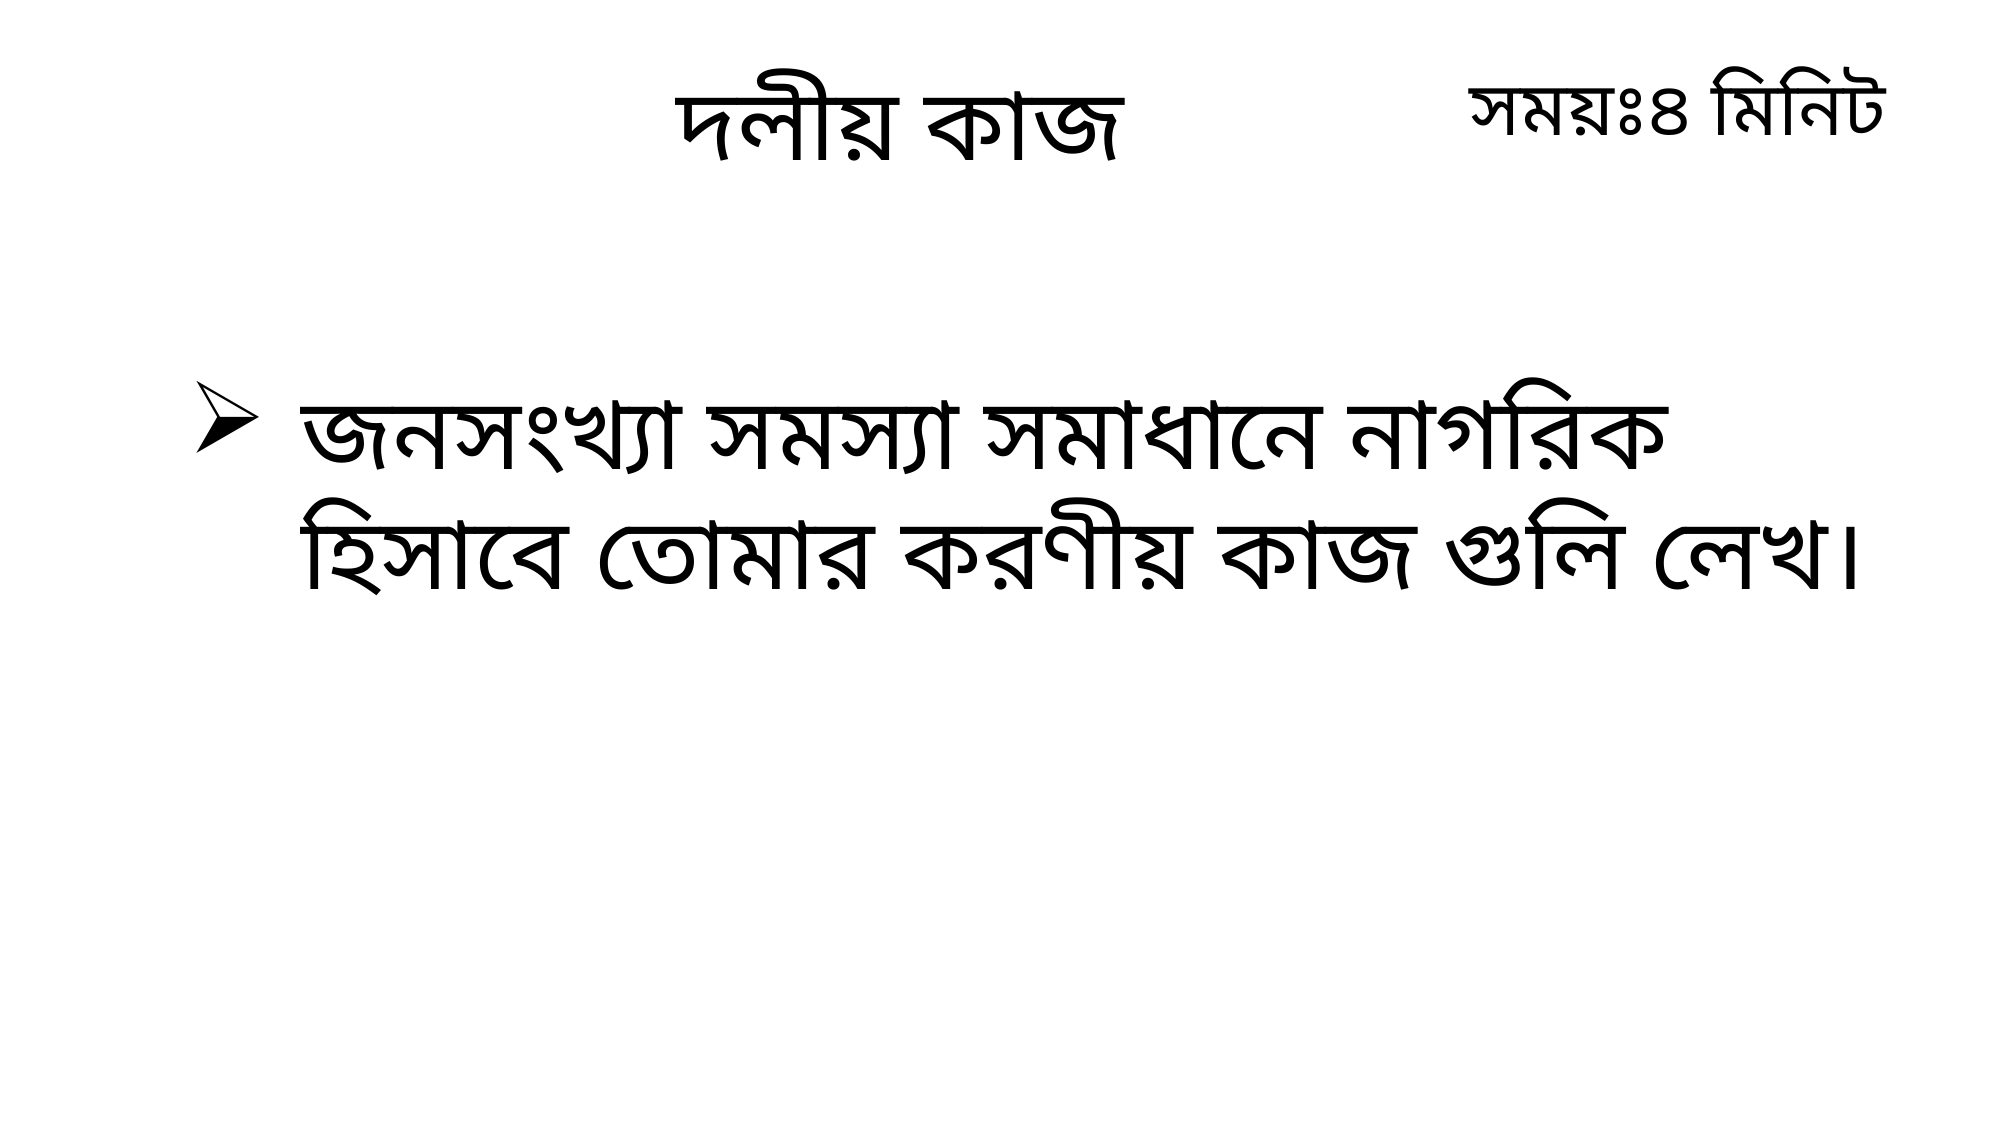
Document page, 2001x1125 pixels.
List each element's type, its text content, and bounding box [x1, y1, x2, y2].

text_box সময়ঃ৪ মিনিট [1454, 53, 1901, 159]
text_box দলীয় কাজ [626, 53, 1175, 189]
text_box জনসংখ্যা সমস্যা সমাধানে নাগরিক হিসাবে তোমার করণীয় কাজ গুলি লেখ। [173, 362, 1937, 617]
